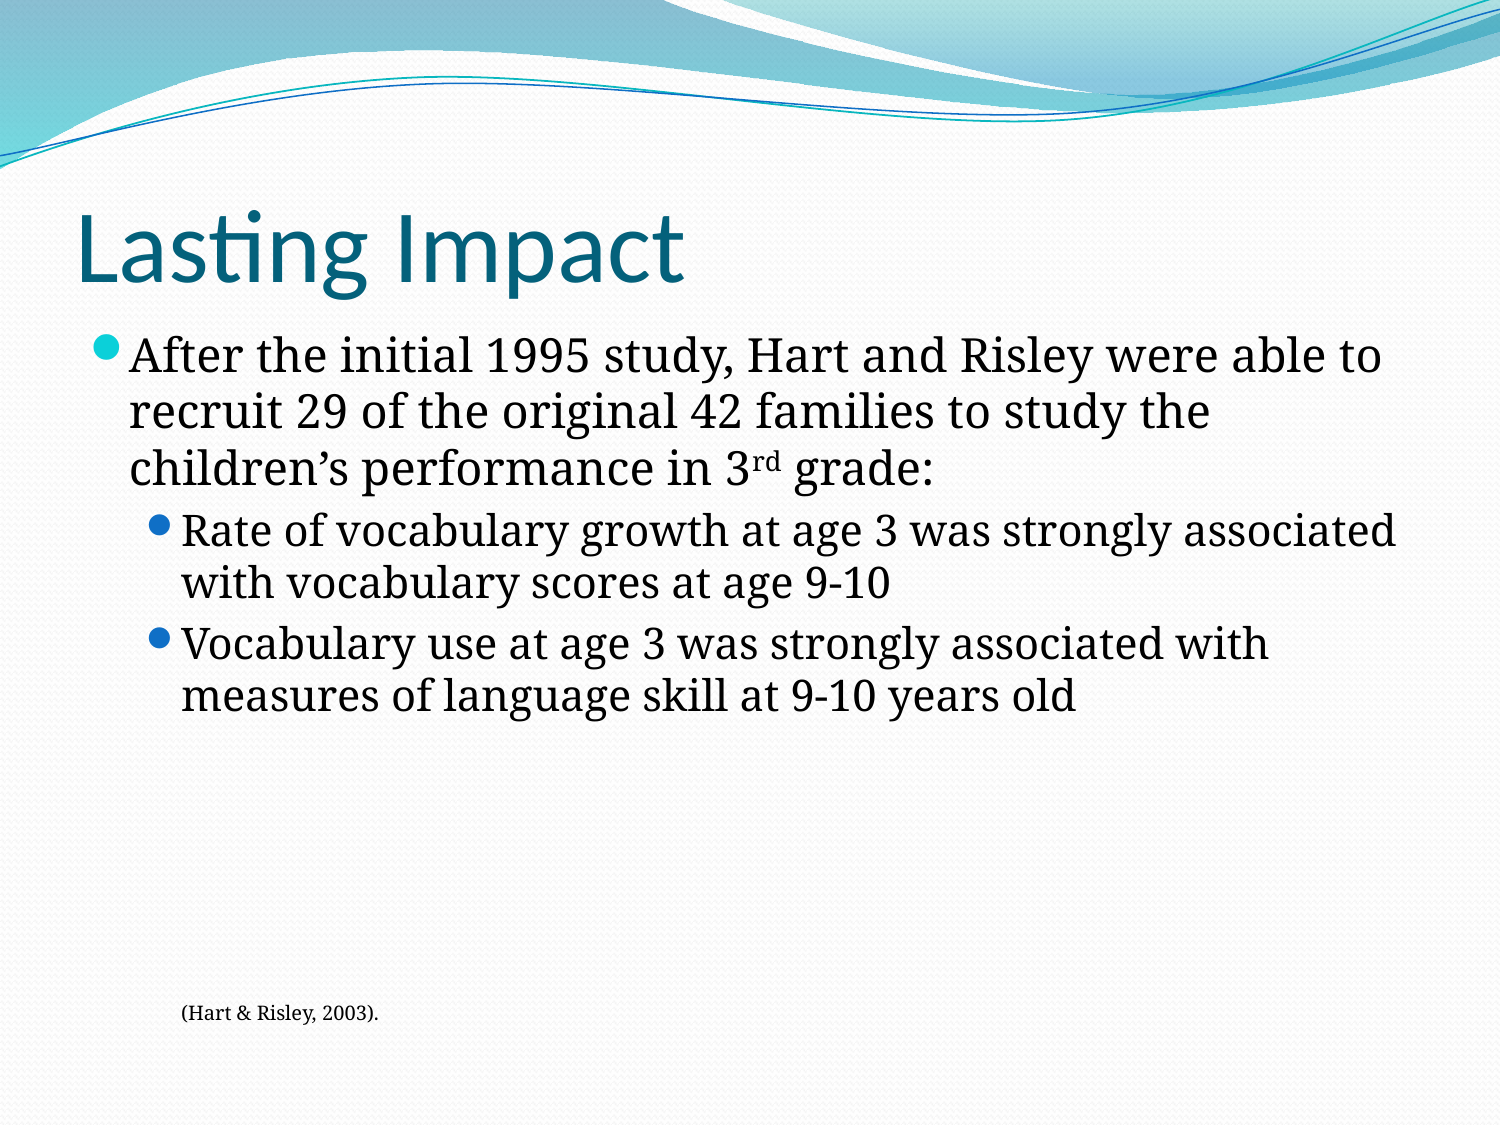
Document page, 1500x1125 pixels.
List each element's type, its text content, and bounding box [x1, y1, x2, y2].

title Lasting Impact [75, 115, 1425, 303]
list After the initial 1995 study, Hart and Risley were able to recruit 29 of the original 42 families to study the children’s performance in 3rd grade: Rate of vocabulary growth at age 3 was strongly associated with vocabulary scores at age 9-10 Vocabulary use at age 3 was strongly associated with measures of language skill at 9-10 years old (Hart & Risley, 2003). [75, 317, 1425, 1038]
